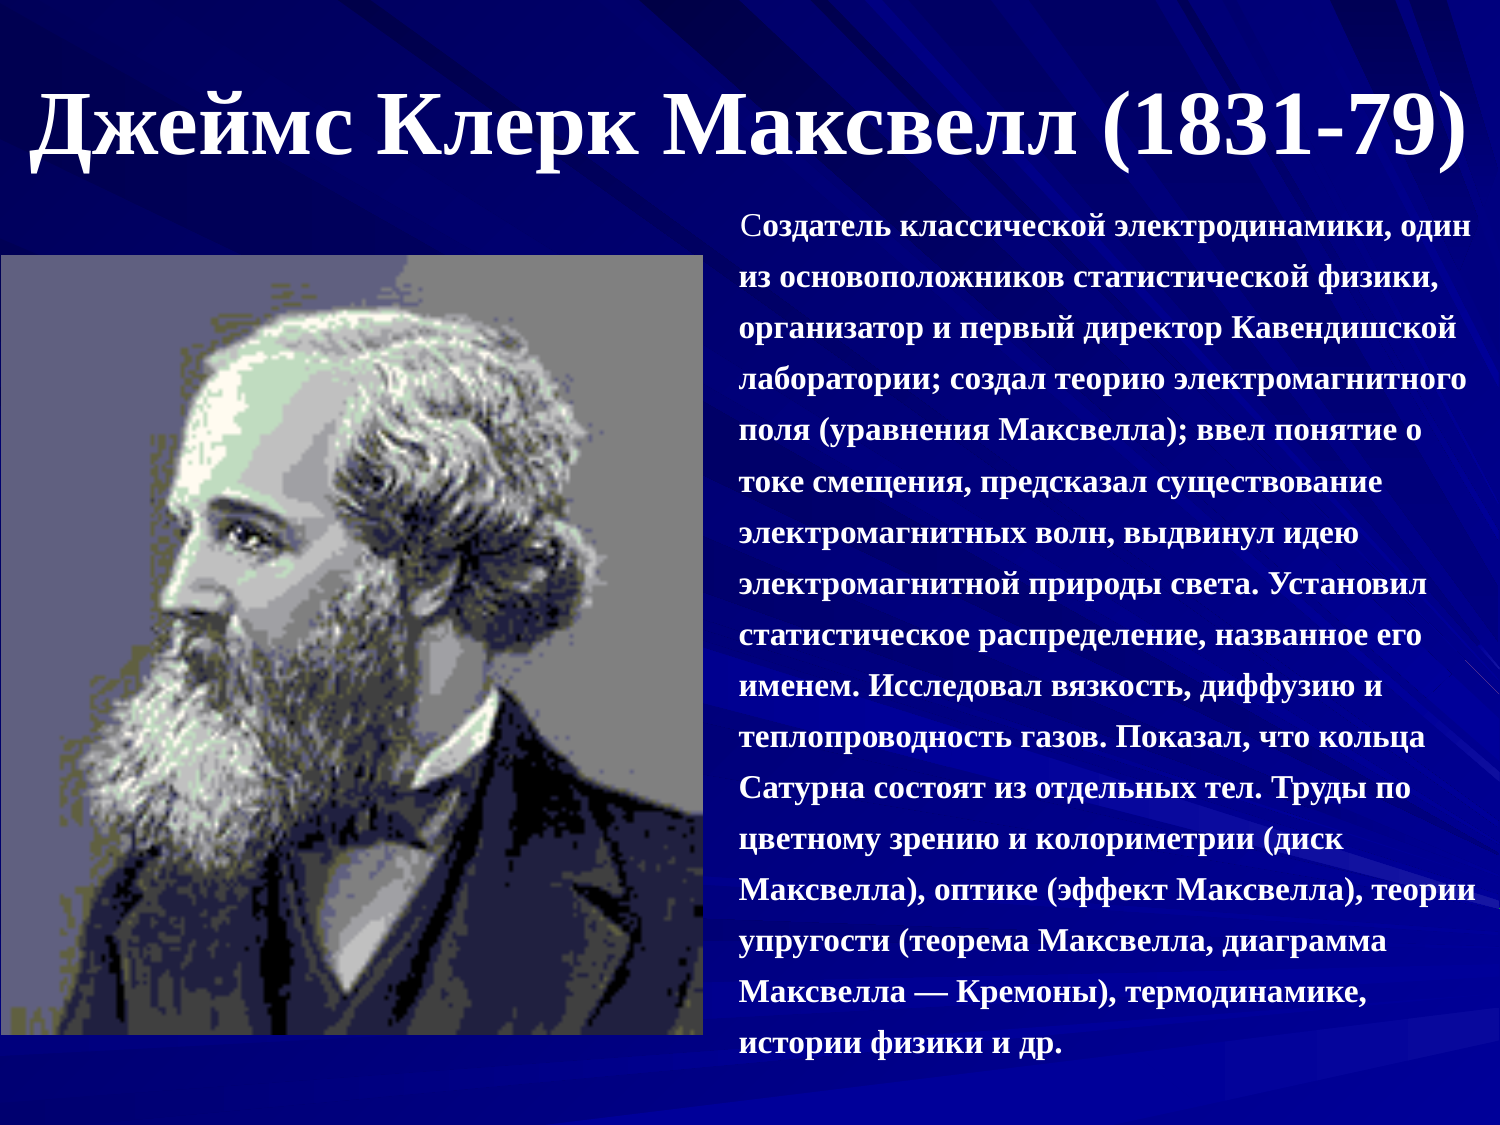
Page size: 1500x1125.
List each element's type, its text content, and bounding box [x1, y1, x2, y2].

list Создатель классической электродинамики, один из основоположников статистической физики, организатор и первый директор Кавендишской лаборатории; создал теорию электромагнитного поля (уравнения Максвелла); ввел понятие о токе смещения, предсказал существование электромагнитных волн, выдвинул идею электромагнитной природы света. Установил статистическое распределение, названное его именем. Исследовал вязкость, диффузию и теплопроводность газов. Показал, что кольца Сатурна состоят из отдельных тел. Труды по цветному зрению и колориметрии (диск Максвелла), оптике (эффект Максвелла), теории упругости (теорема Максвелла, диаграмма Максвелла — Кремоны), термодинамике, истории физики и др. [666, 184, 1500, 1125]
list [0, 255, 703, 1036]
title Джеймс Клерк Максвелл (1831-79) [0, 0, 1500, 236]
